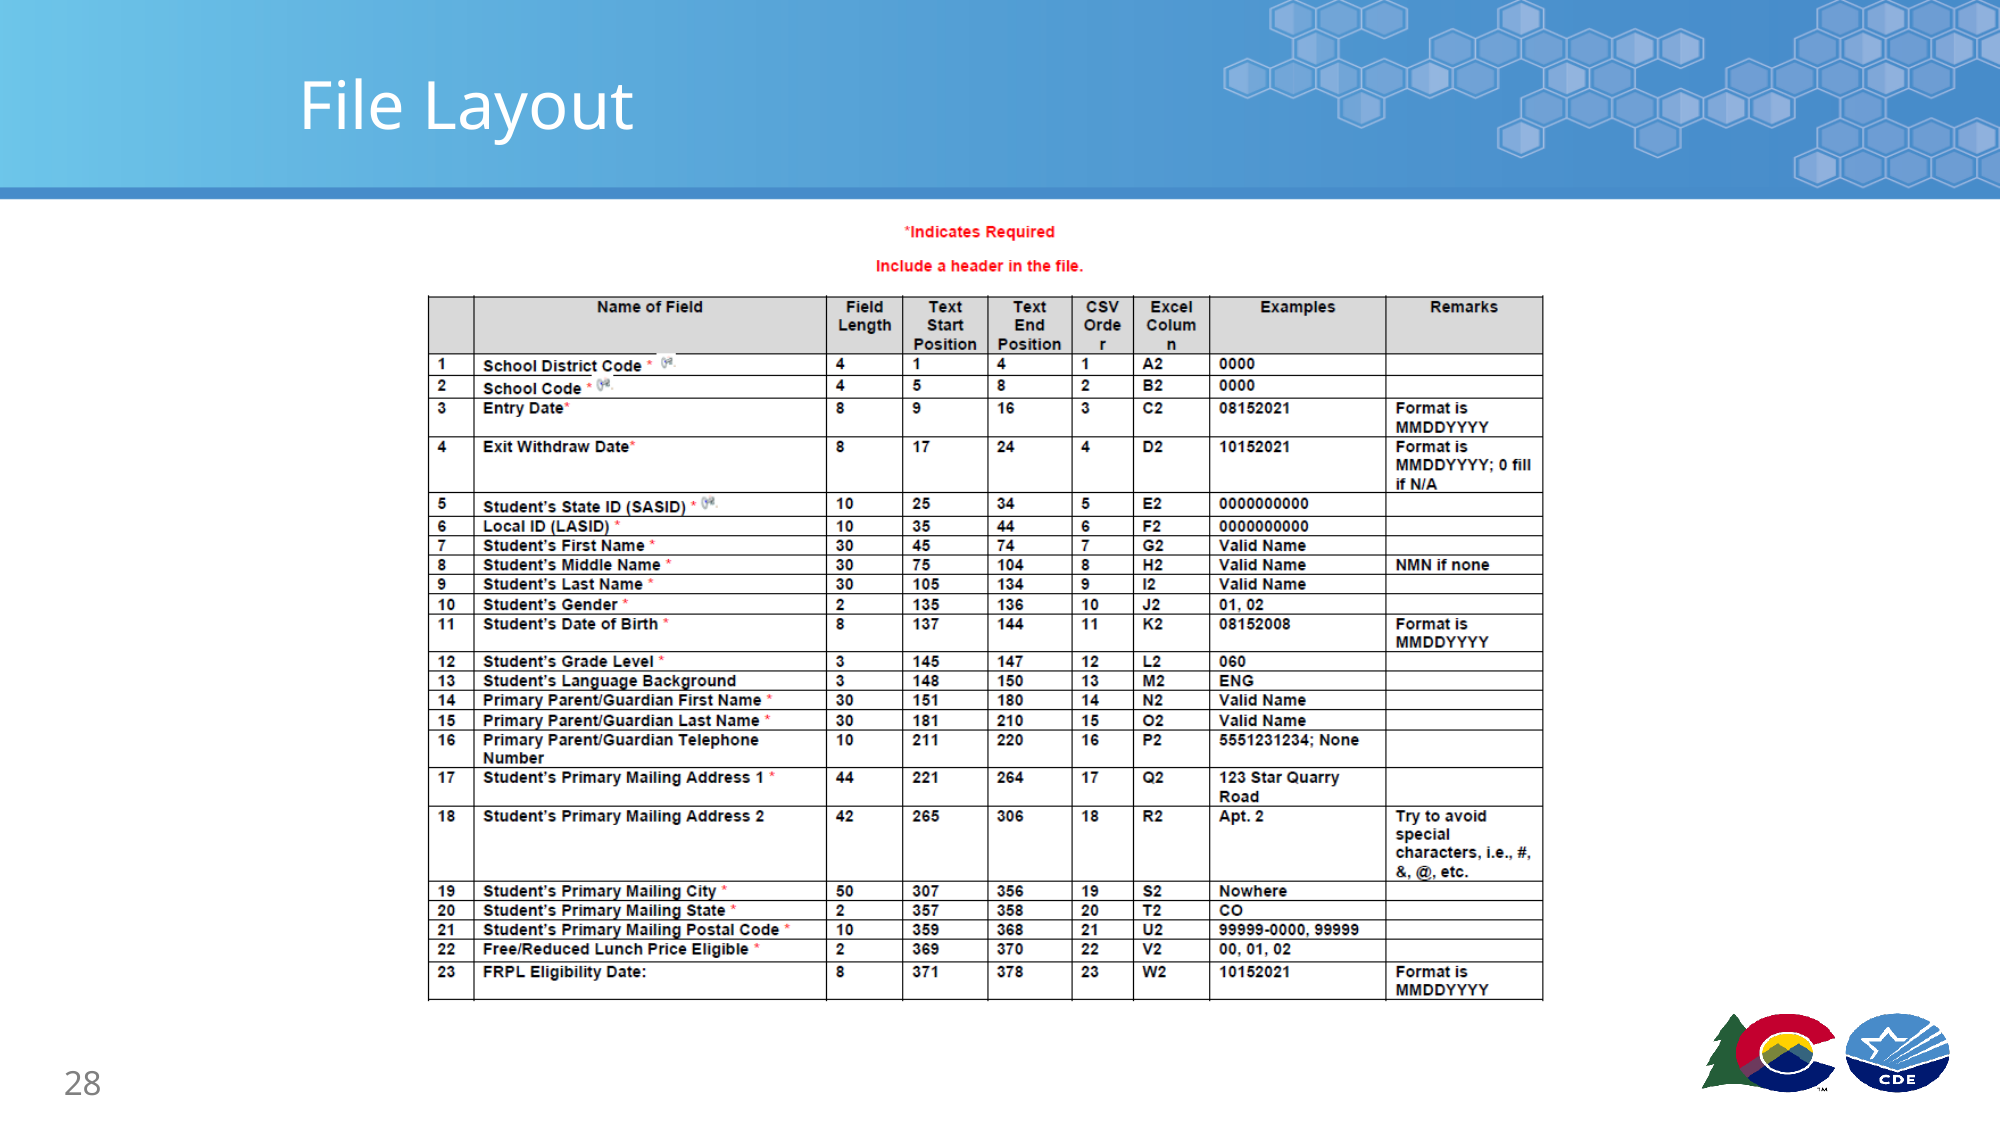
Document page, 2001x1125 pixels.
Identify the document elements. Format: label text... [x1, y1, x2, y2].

title File Layout [298, 72, 1297, 197]
slide_number 28 [48, 1054, 499, 1115]
picture [1700, 1012, 1950, 1093]
picture [0, 0, 2000, 200]
picture [424, 213, 1554, 1011]
